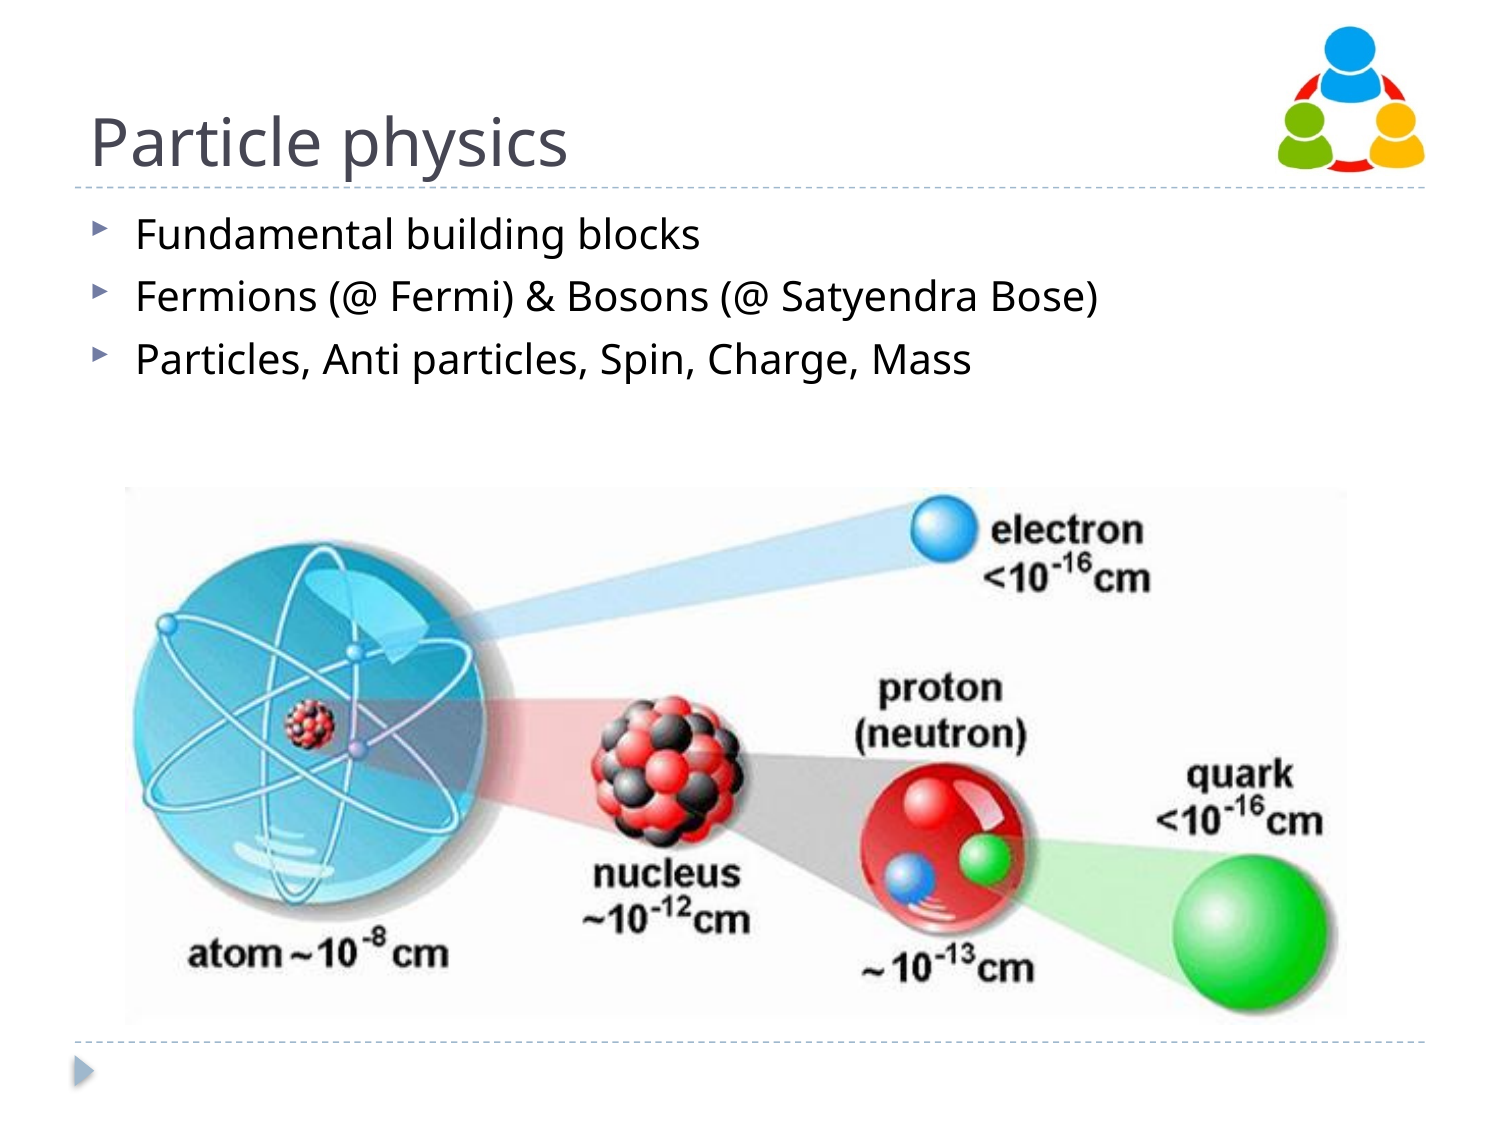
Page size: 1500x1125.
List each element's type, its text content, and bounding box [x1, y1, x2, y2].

list Fundamental building blocks Fermions (@ Fermi) & Bosons (@ Satyendra Bose) Particles, Anti particles, Spin, Charge, Mass [75, 200, 1438, 1010]
title Particle physics [75, 24, 1274, 188]
picture [124, 487, 1347, 1026]
picture [1274, 24, 1427, 176]
